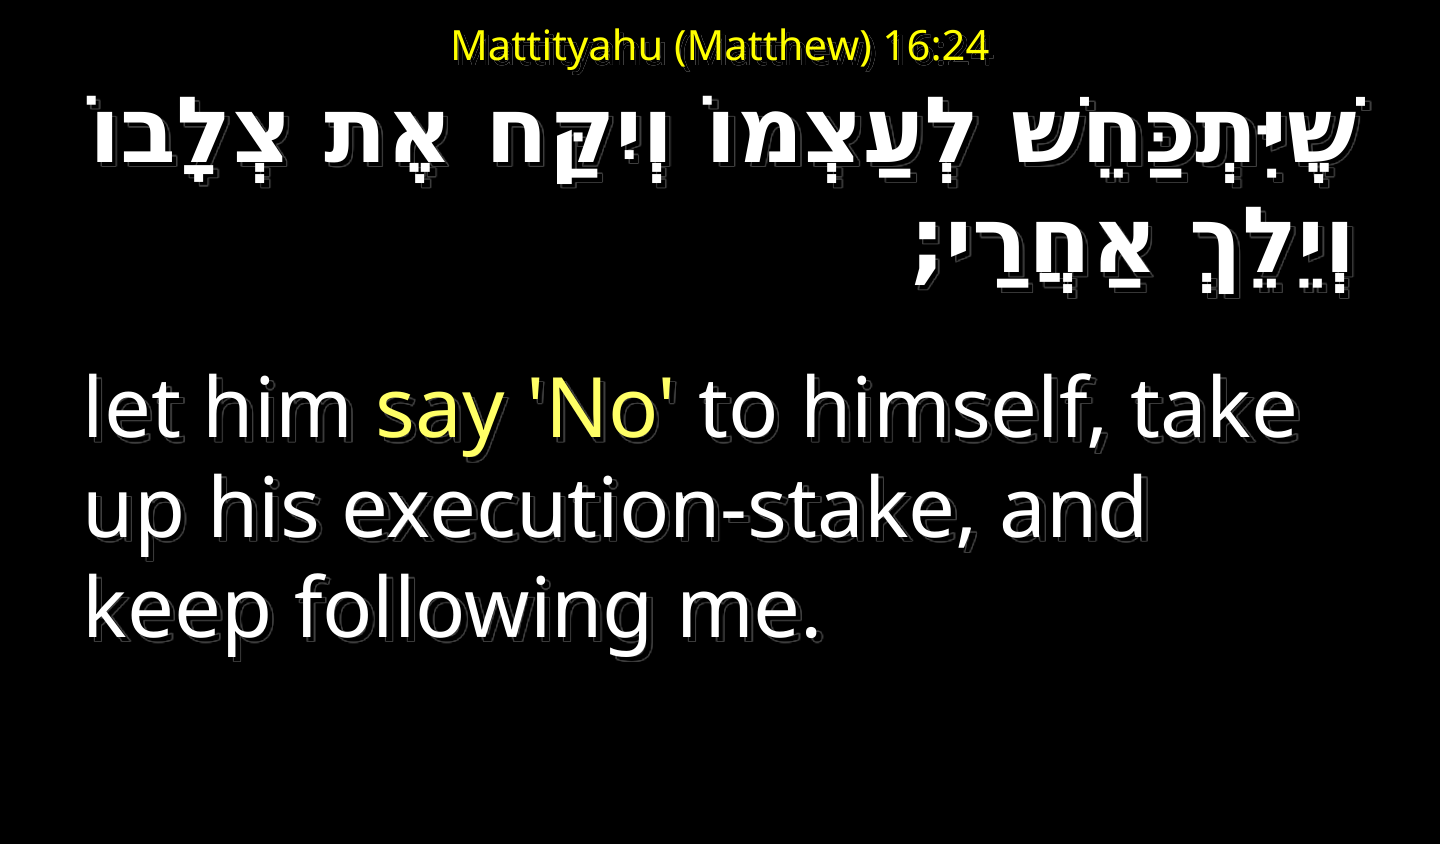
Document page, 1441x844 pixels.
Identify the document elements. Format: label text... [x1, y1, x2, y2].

list שֶׁיִּתְכַּחֵשׁ לְעַצְמוֹ וְיִקַּח אֶת צְלָבוֹ וְיֵלֵךְ אַחֲרַי; let him say 'No' to himself, take up his execution-stake, and keep following me. [71, 65, 1369, 844]
title Mattityahu (Matthew) 16:24 [234, 9, 1207, 79]
